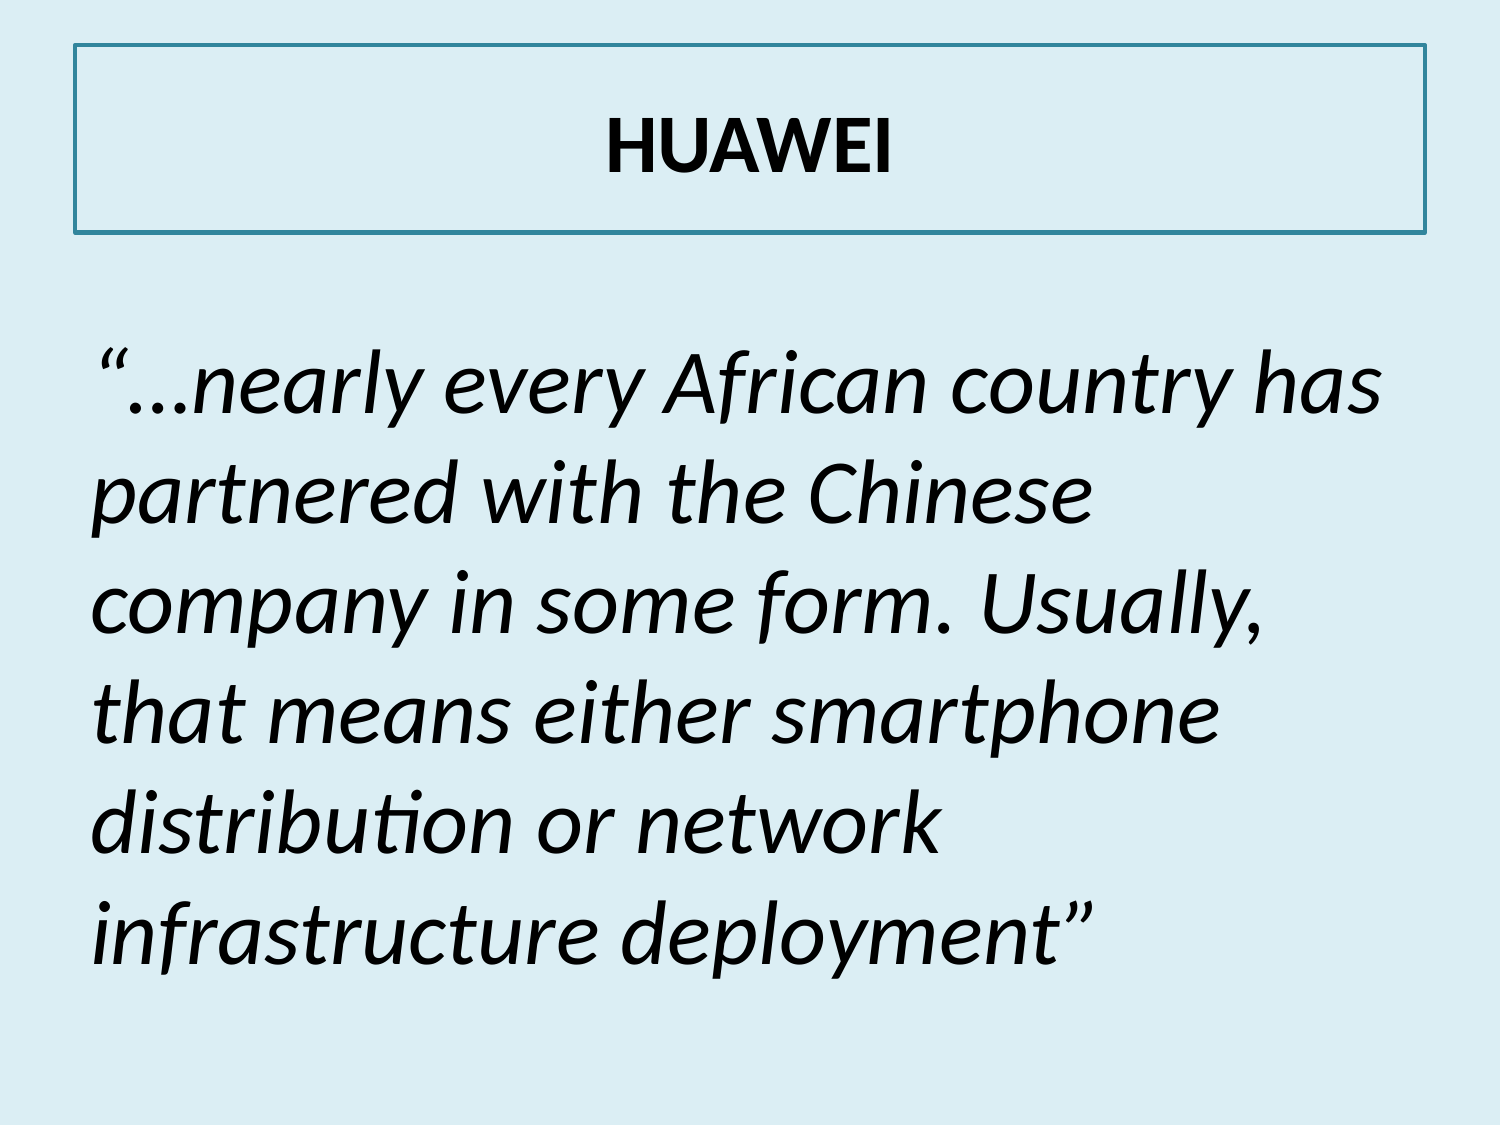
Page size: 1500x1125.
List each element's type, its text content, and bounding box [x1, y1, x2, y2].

list “…nearly every African country has partnered with the Chinese company in some form. Usually, that means either smartphone distribution or network infrastructure deployment” [75, 314, 1425, 1005]
title Huawei [75, 45, 1425, 233]
